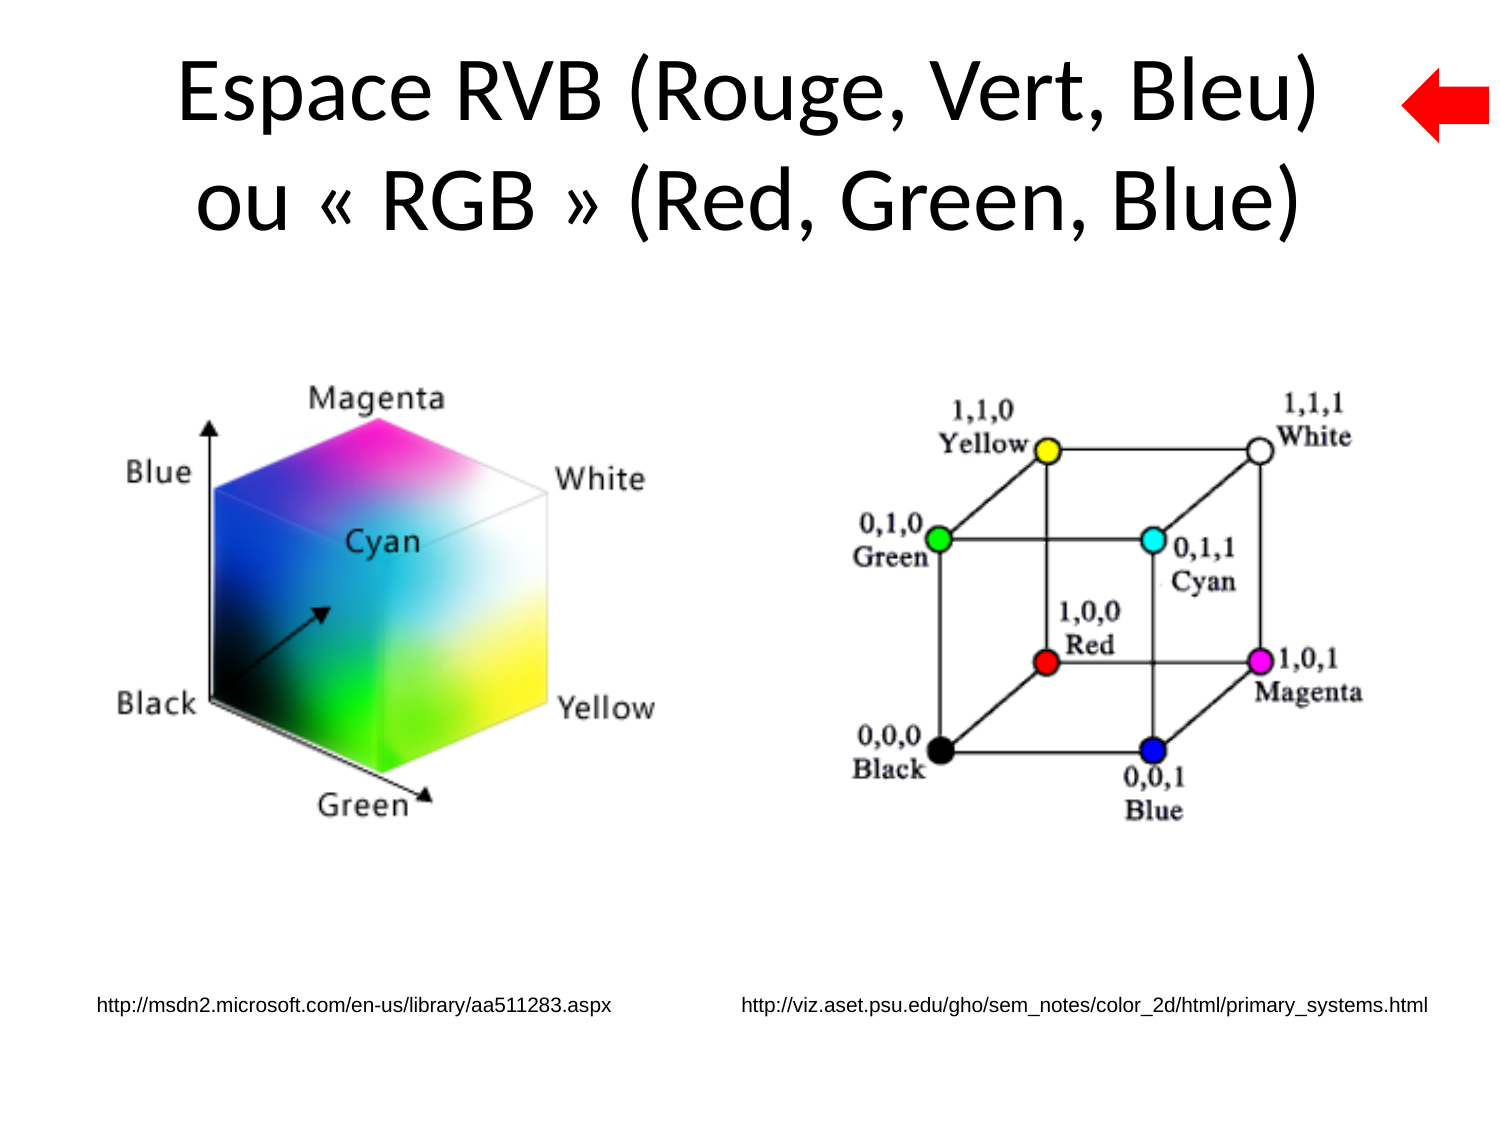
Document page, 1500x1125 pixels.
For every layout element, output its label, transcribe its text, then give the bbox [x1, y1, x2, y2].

picture [81, 363, 699, 872]
title Espace RVB (Rouge, Vert, Bleu) ou « RGB » (Red, Green, Blue) [75, 45, 1425, 233]
text_box [1399, 65, 1491, 145]
text_box http://viz.aset.psu.edu/gho/sem_notes/color_2d/html/primary_systems.html [726, 984, 1454, 1025]
picture [843, 339, 1372, 868]
text_box http://msdn2.microsoft.com/en-us/library/aa511283.aspx [81, 984, 668, 1025]
